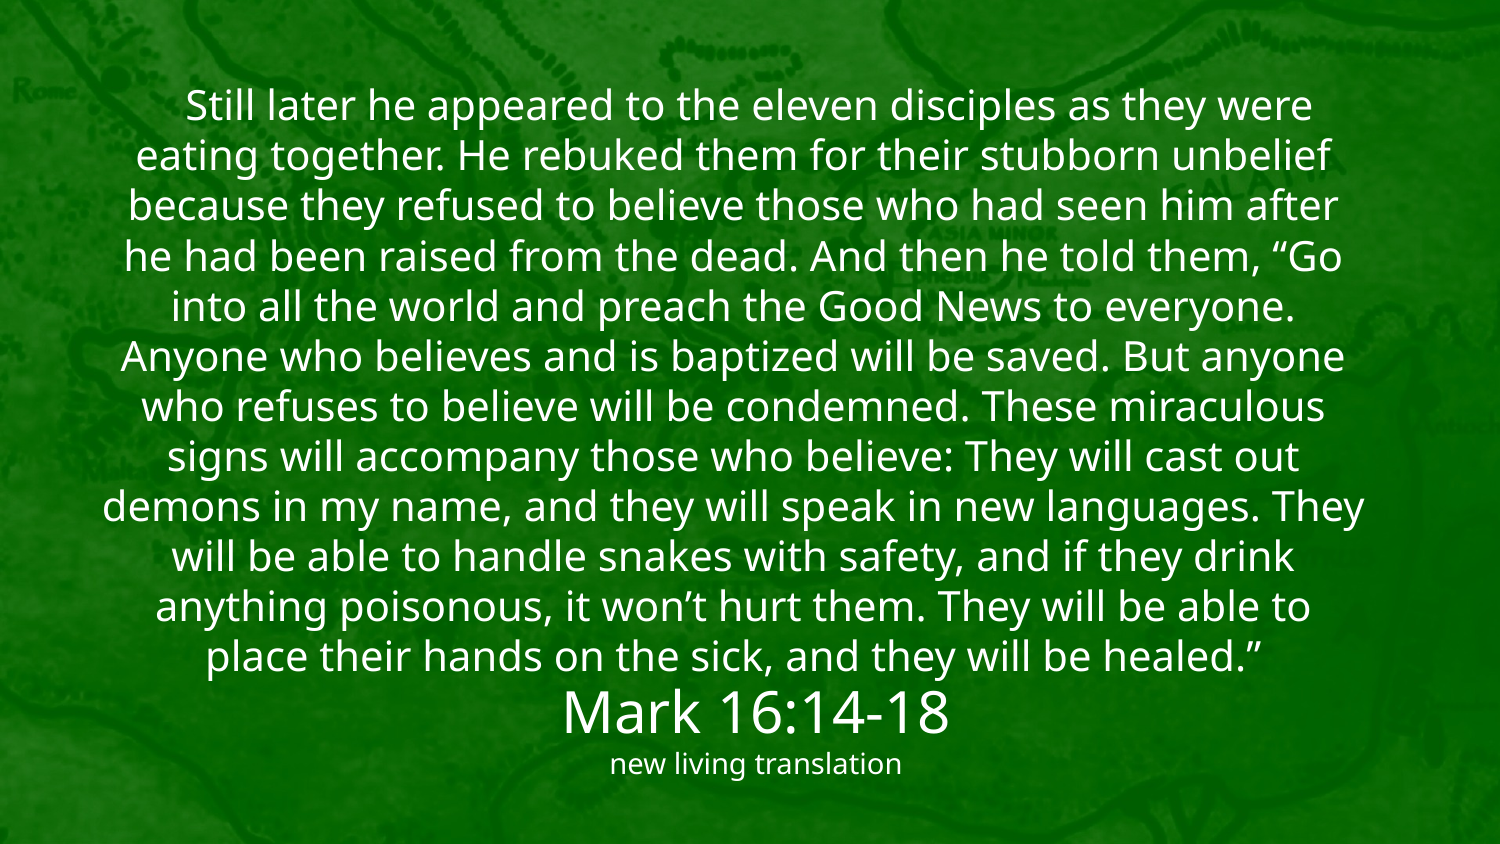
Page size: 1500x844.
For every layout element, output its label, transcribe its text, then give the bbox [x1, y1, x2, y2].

text_box Still later he appeared to the eleven disciples as they were eating together. He rebuked them for their stubborn unbelief because they refused to believe those who had seen him after he had been raised from the dead. And then he told them, “Go into all the world and preach the Good News to everyone. Anyone who believes and is baptized will be saved. But anyone who refuses to believe will be condemned. These miraculous signs will accompany those who believe: They will cast out demons in my name, and they will speak in new languages. They will be able to handle snakes with safety, and if they drink anything poisonous, it won’t hurt them. They will be able to place their hands on the sick, and they will be healed.” [83, 71, 1384, 687]
text_box Mark 16:14-18 new living translation [524, 667, 988, 788]
picture [0, 0, 1500, 844]
